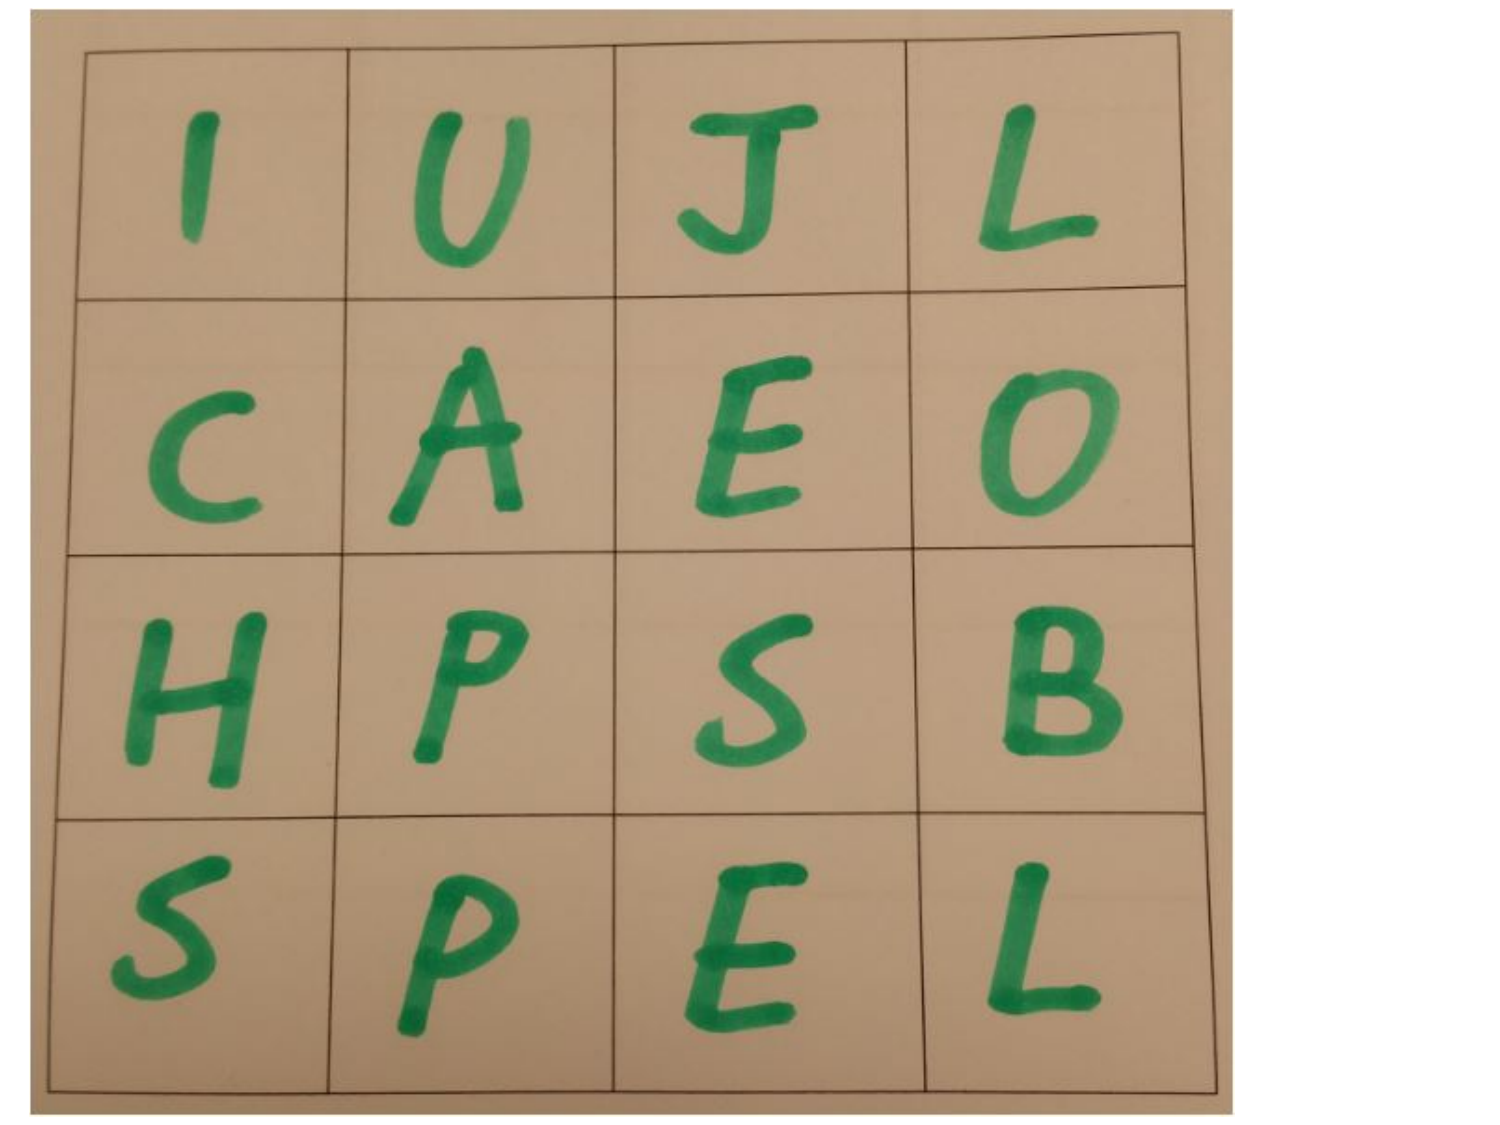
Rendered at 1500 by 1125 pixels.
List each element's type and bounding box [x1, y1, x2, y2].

picture [29, 8, 1235, 1117]
